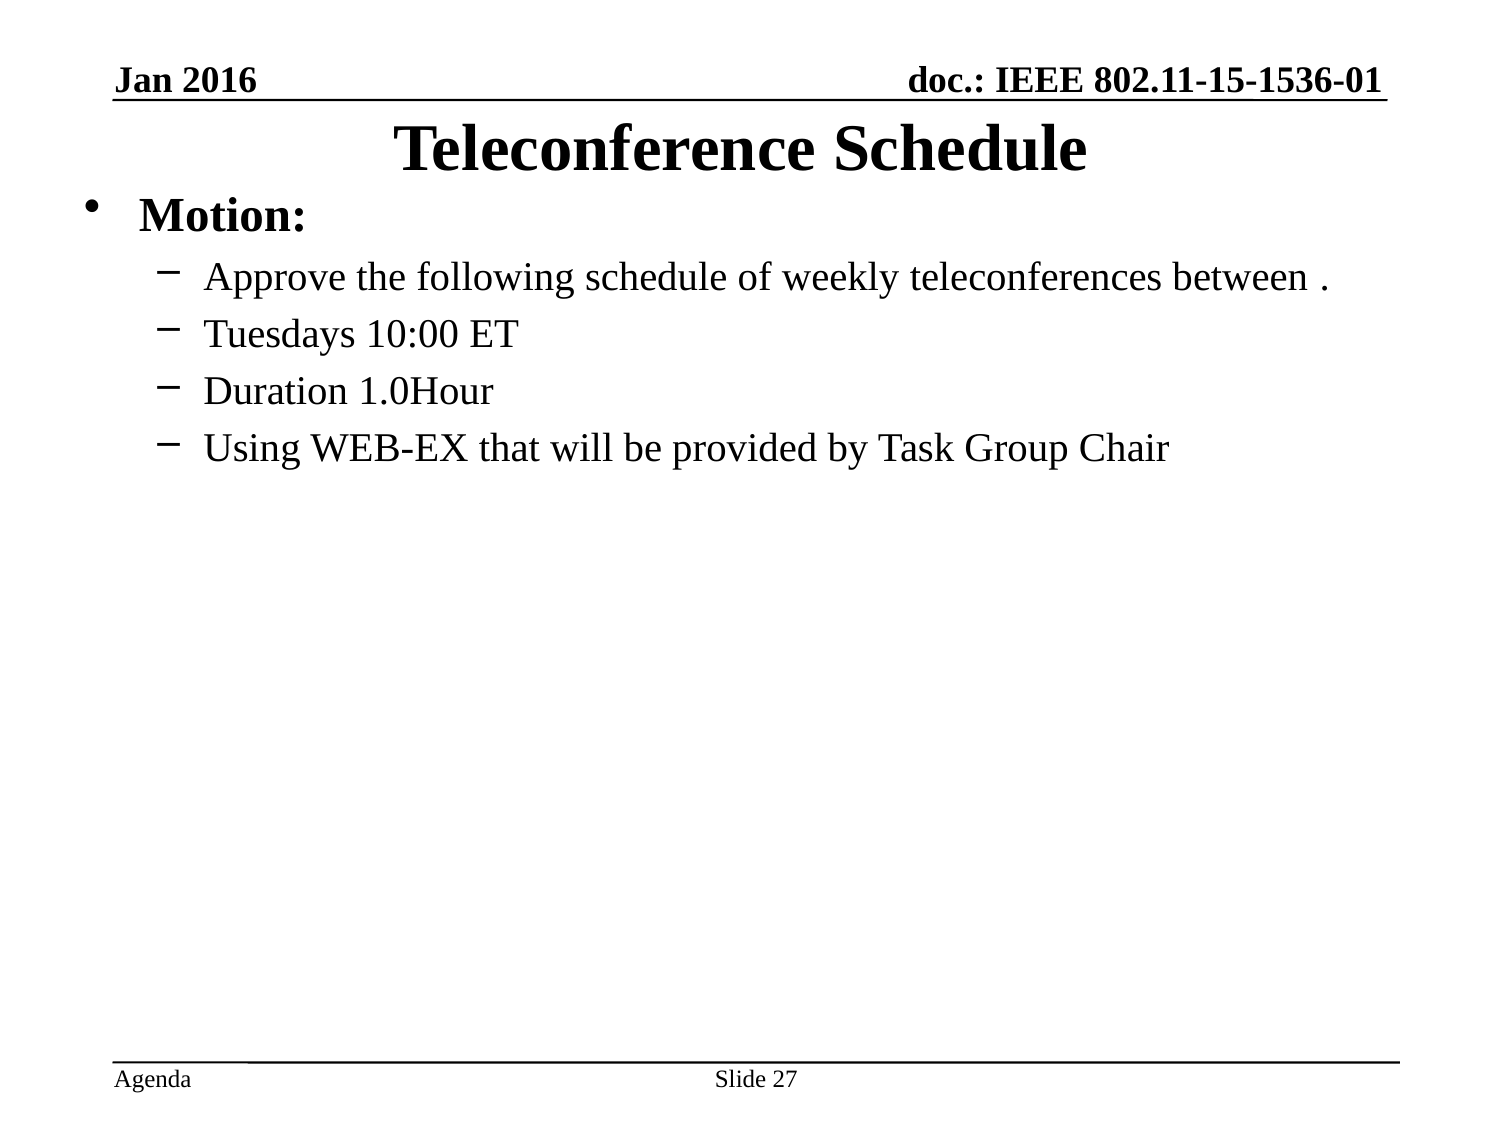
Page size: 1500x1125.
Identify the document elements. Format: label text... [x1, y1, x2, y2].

slide_number Slide 27 [712, 1061, 800, 1093]
title Teleconference Schedule [112, 112, 1388, 176]
list Motion: Approve the following schedule of weekly teleconferences between . Tuesdays 10:00 ET Duration 1.0Hour Using WEB-EX that will be provided by Task Group Chair Approved by unanimous consent [68, 174, 1376, 563]
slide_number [114, 54, 274, 101]
